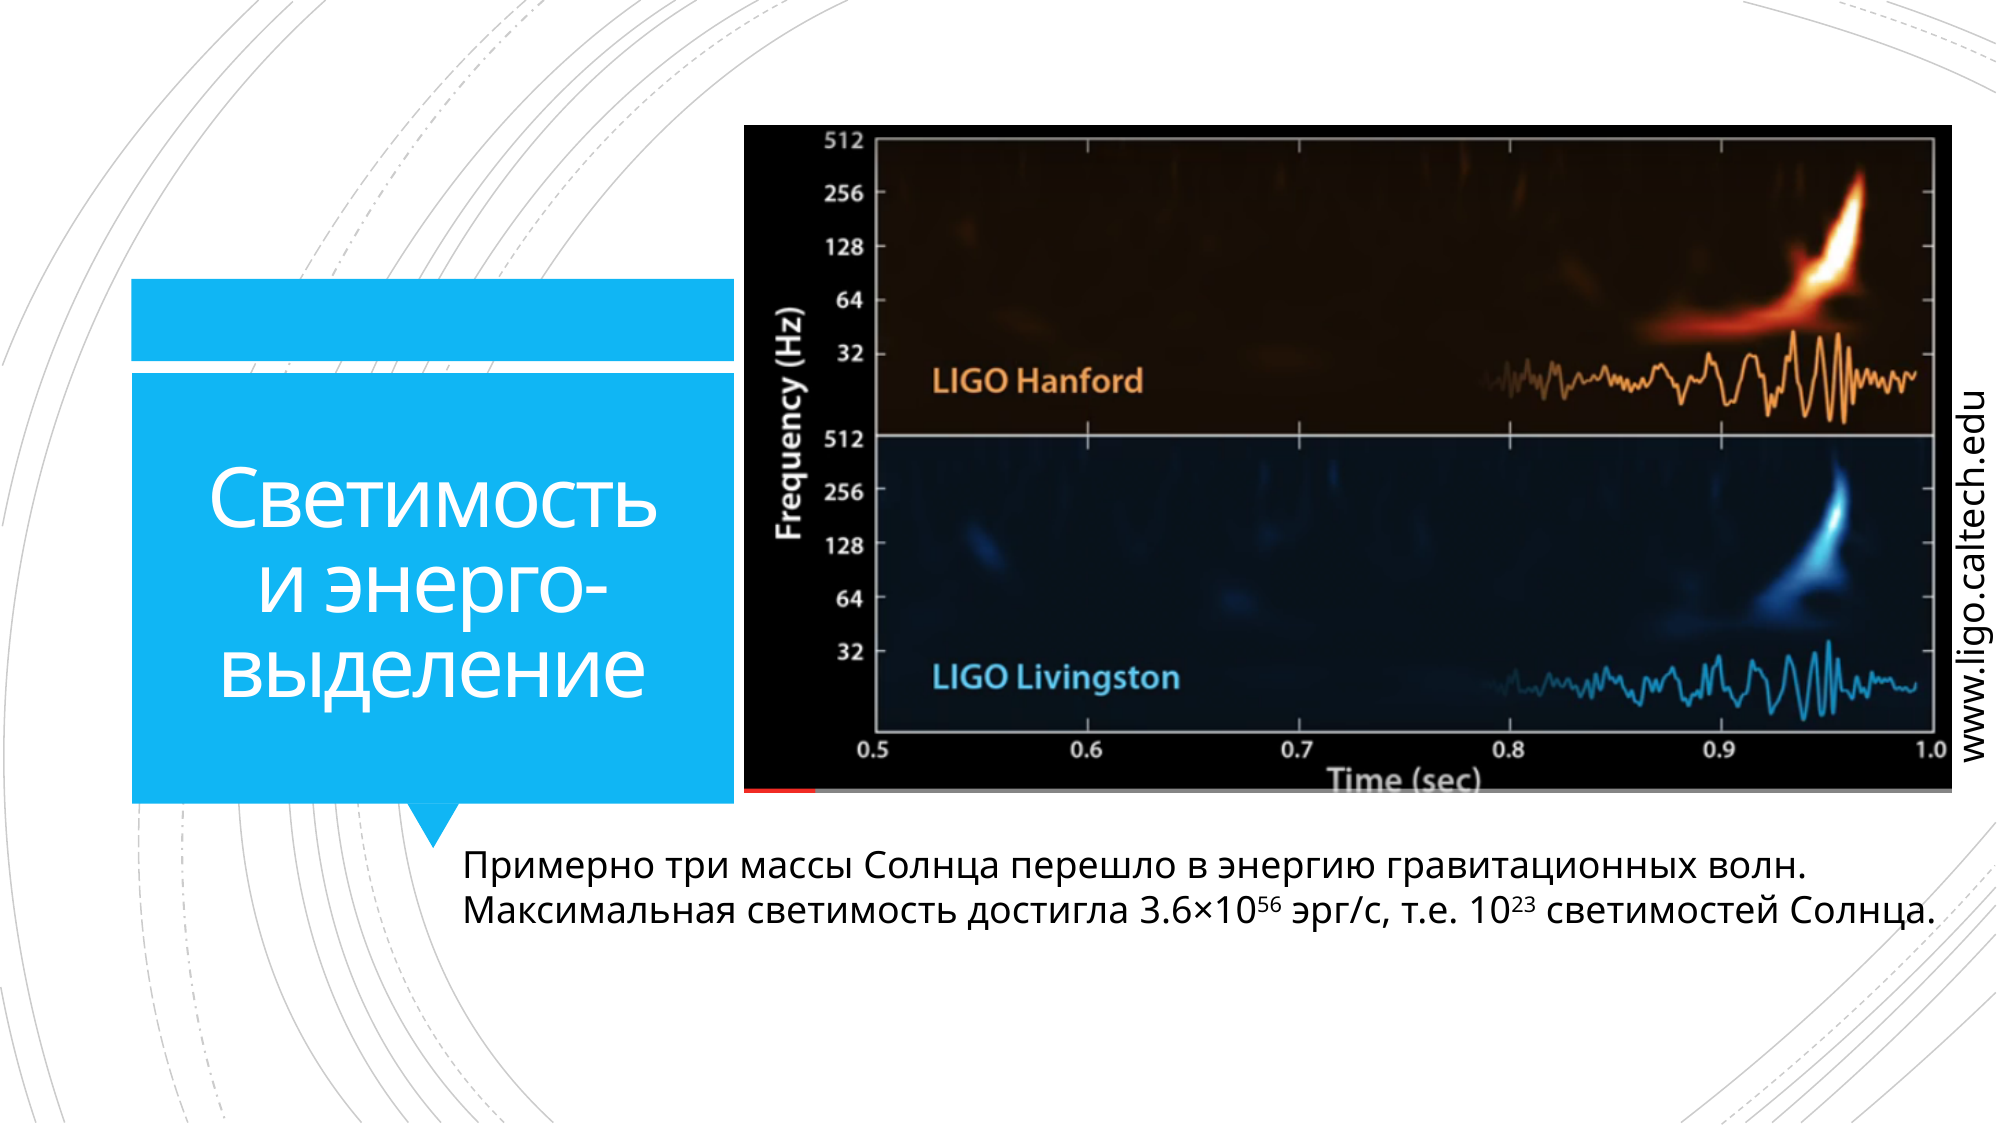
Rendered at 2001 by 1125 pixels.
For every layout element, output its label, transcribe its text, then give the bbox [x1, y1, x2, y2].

text_box Примерно три массы Солнца перешло в энергию гравитационных волн. Максимальная светимость достигла 3.6×1056 эрг/с, т.е. 1023 светимостей Солнца. [447, 834, 1962, 939]
text_box www.ligo.caltech.edu [1952, 374, 1999, 779]
title Светимость и энерго- выделение [145, 385, 721, 789]
picture [744, 125, 1952, 793]
